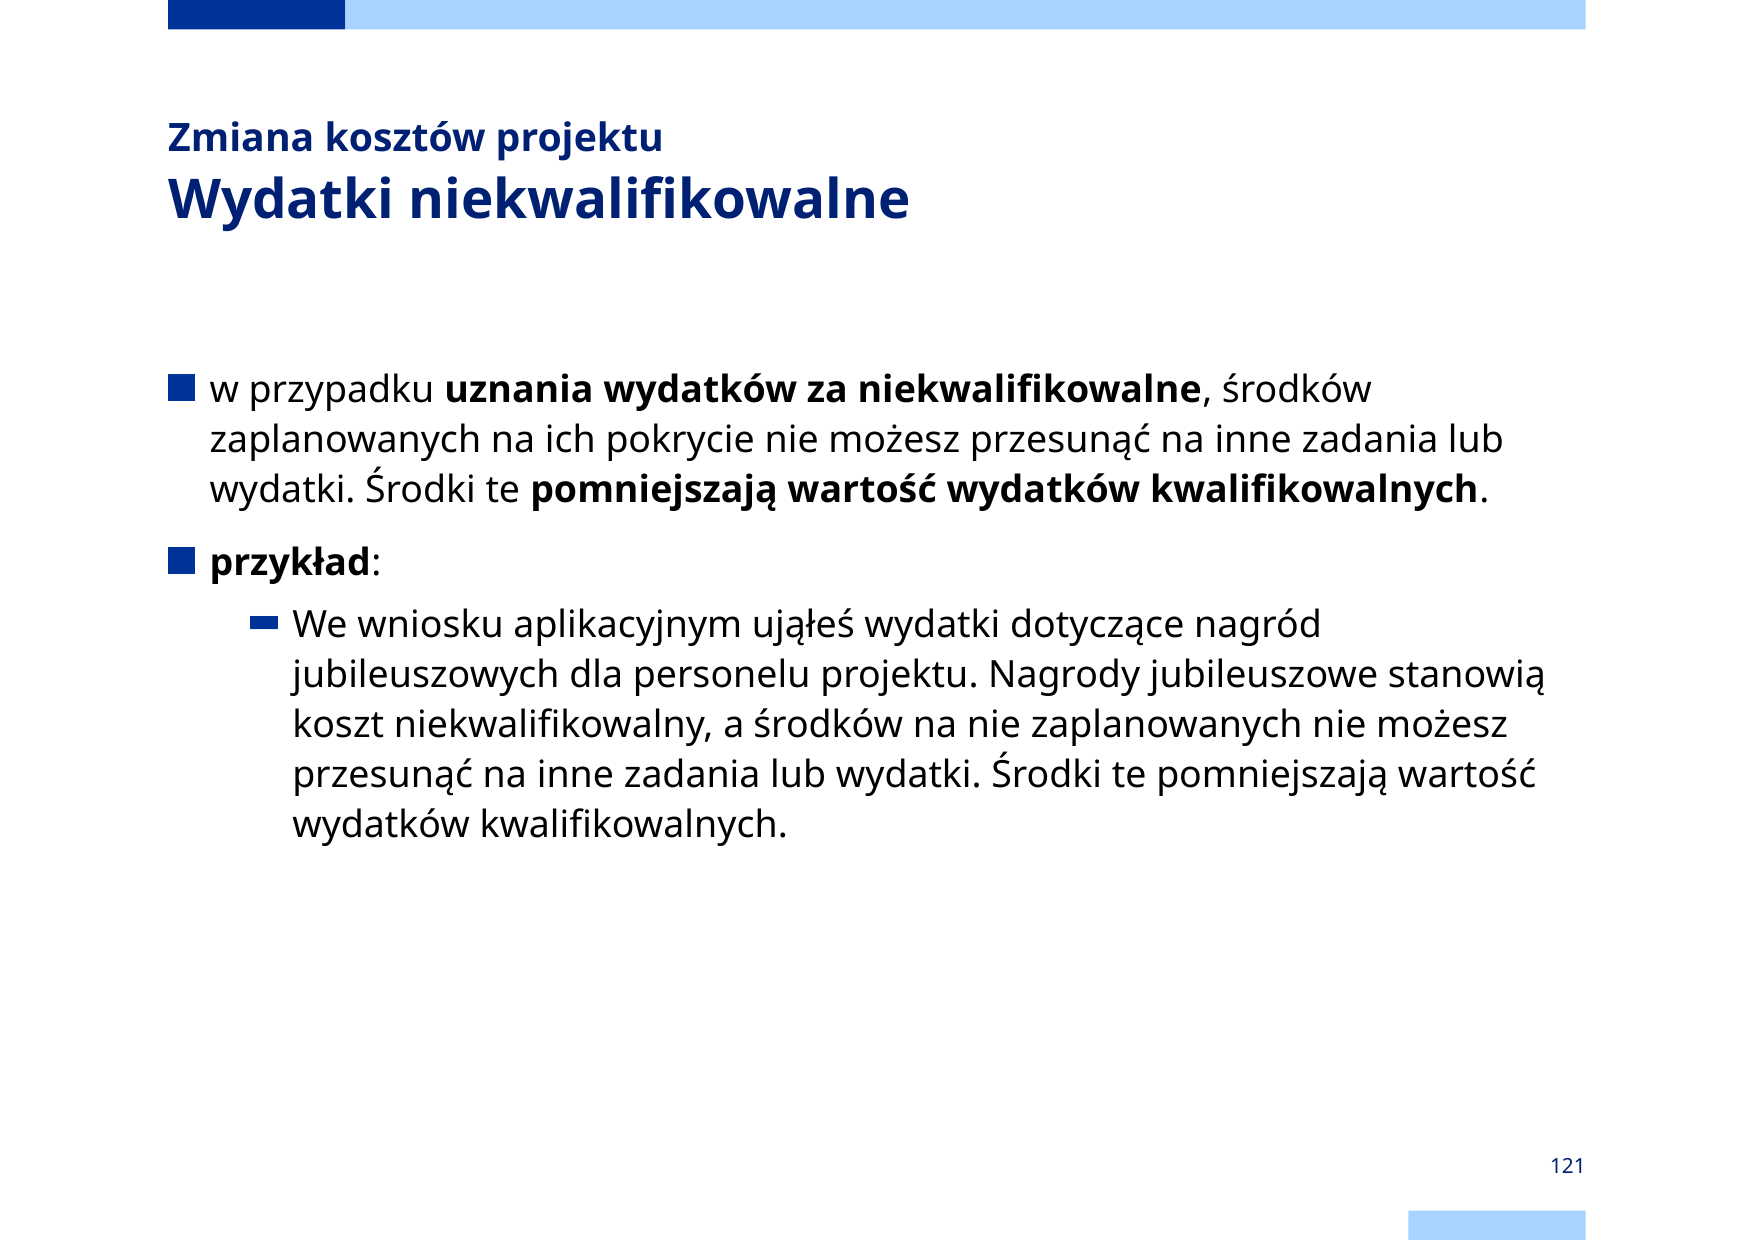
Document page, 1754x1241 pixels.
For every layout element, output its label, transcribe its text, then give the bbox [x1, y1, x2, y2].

picture [250, 609, 278, 636]
title Zmiana kosztów projektu Wydatki niekwalifikowalne [168, 88, 1586, 231]
picture [168, 547, 195, 574]
list w przypadku uznania wydatków za niekwalifikowalne, środków zaplanowanych na ich pokrycie nie możesz przesunąć na inne zadania lub wydatki. Środki te pomniejszają wartość wydatków kwalifikowalnych. przykład: We wniosku aplikacyjnym ująłeś wydatki dotyczące nagród jubileuszowych dla personelu projektu. Nagrody jubileuszowe stanowią koszt niekwalifikowalny, a środków na nie zaplanowanych nie możesz przesunąć na inne zadania lub wydatki. Środki te pomniejszają wartość wydatków kwalifikowalnych. [168, 360, 1586, 1093]
picture [168, 374, 195, 401]
slide_number 121 [1408, 1151, 1586, 1182]
